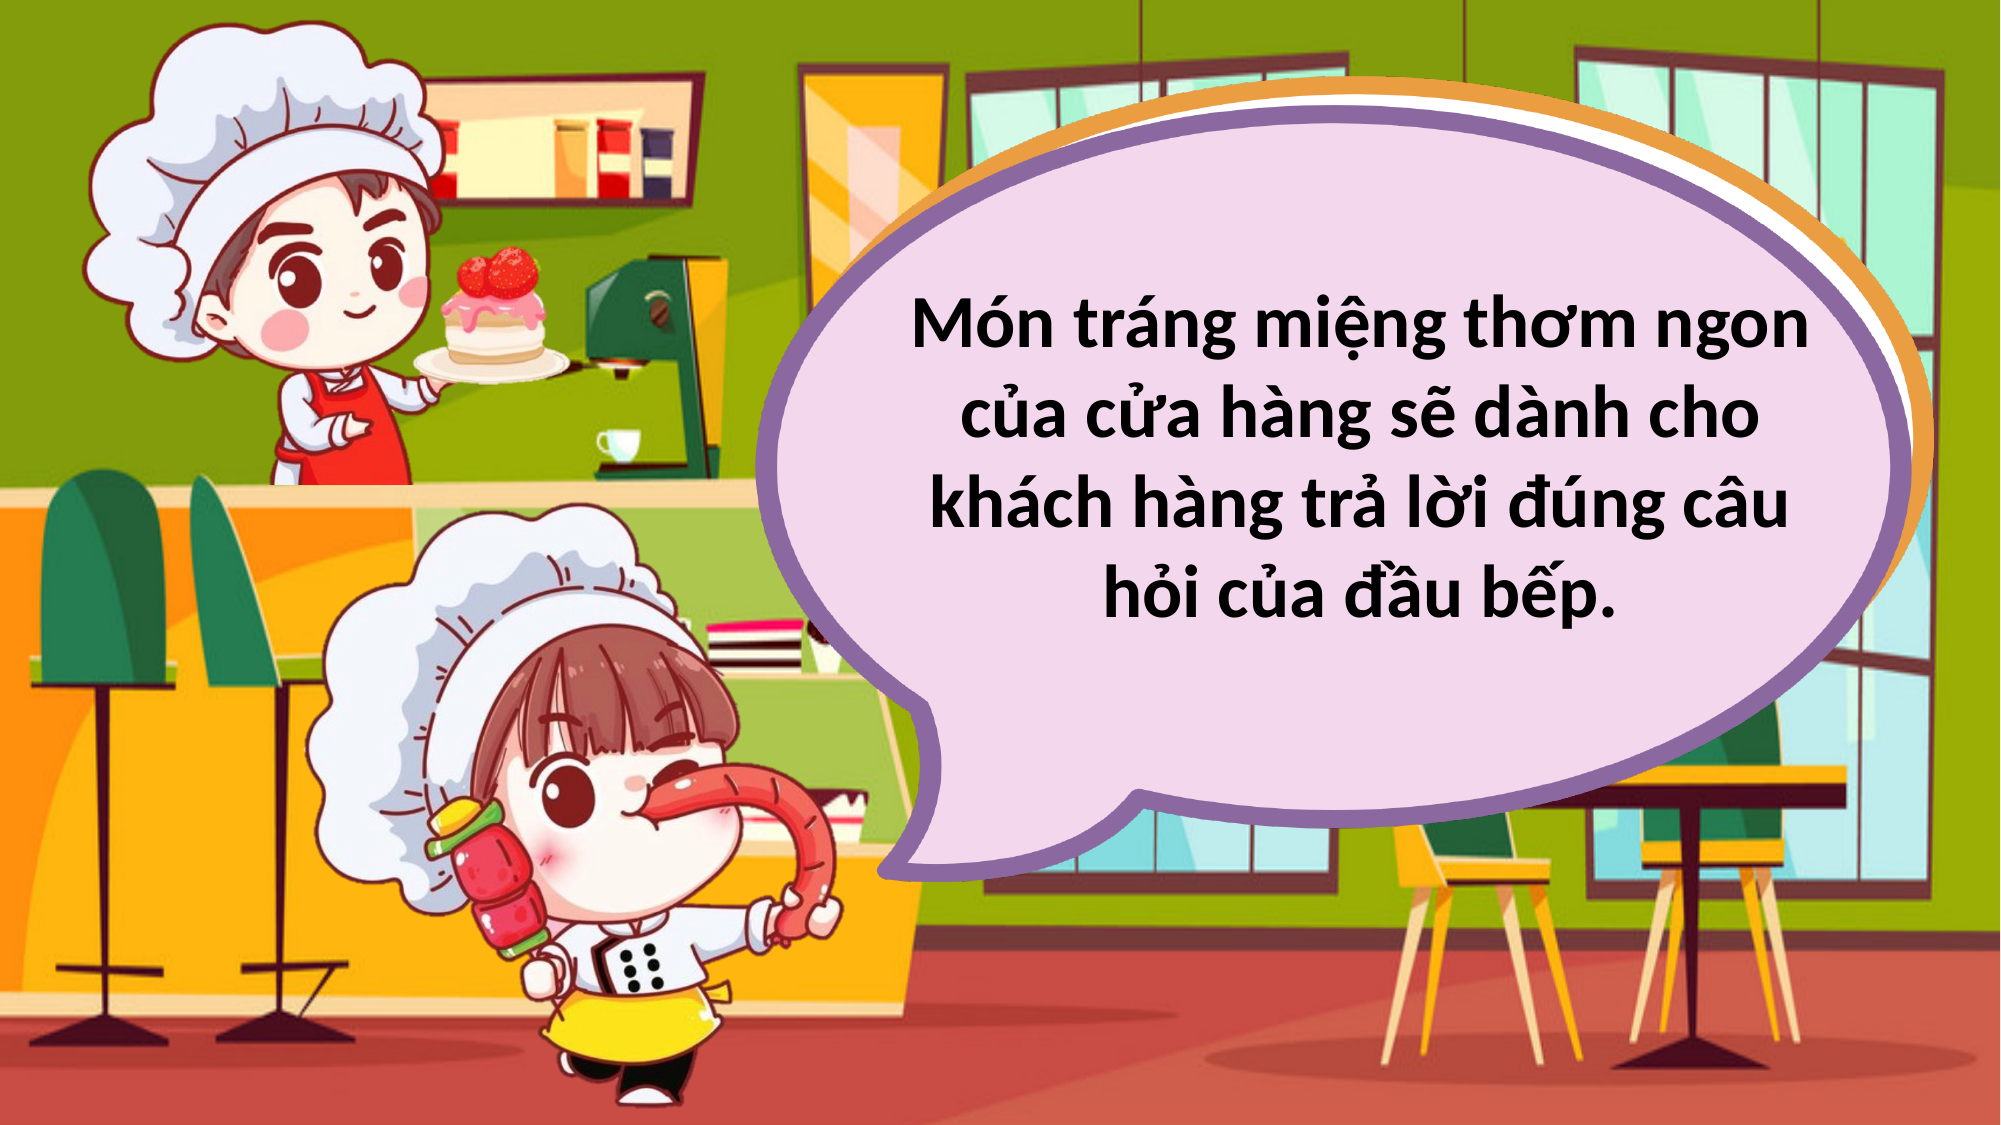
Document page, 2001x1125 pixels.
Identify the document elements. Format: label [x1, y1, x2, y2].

text_box [755, 75, 1934, 896]
picture [0, 0, 2001, 1125]
